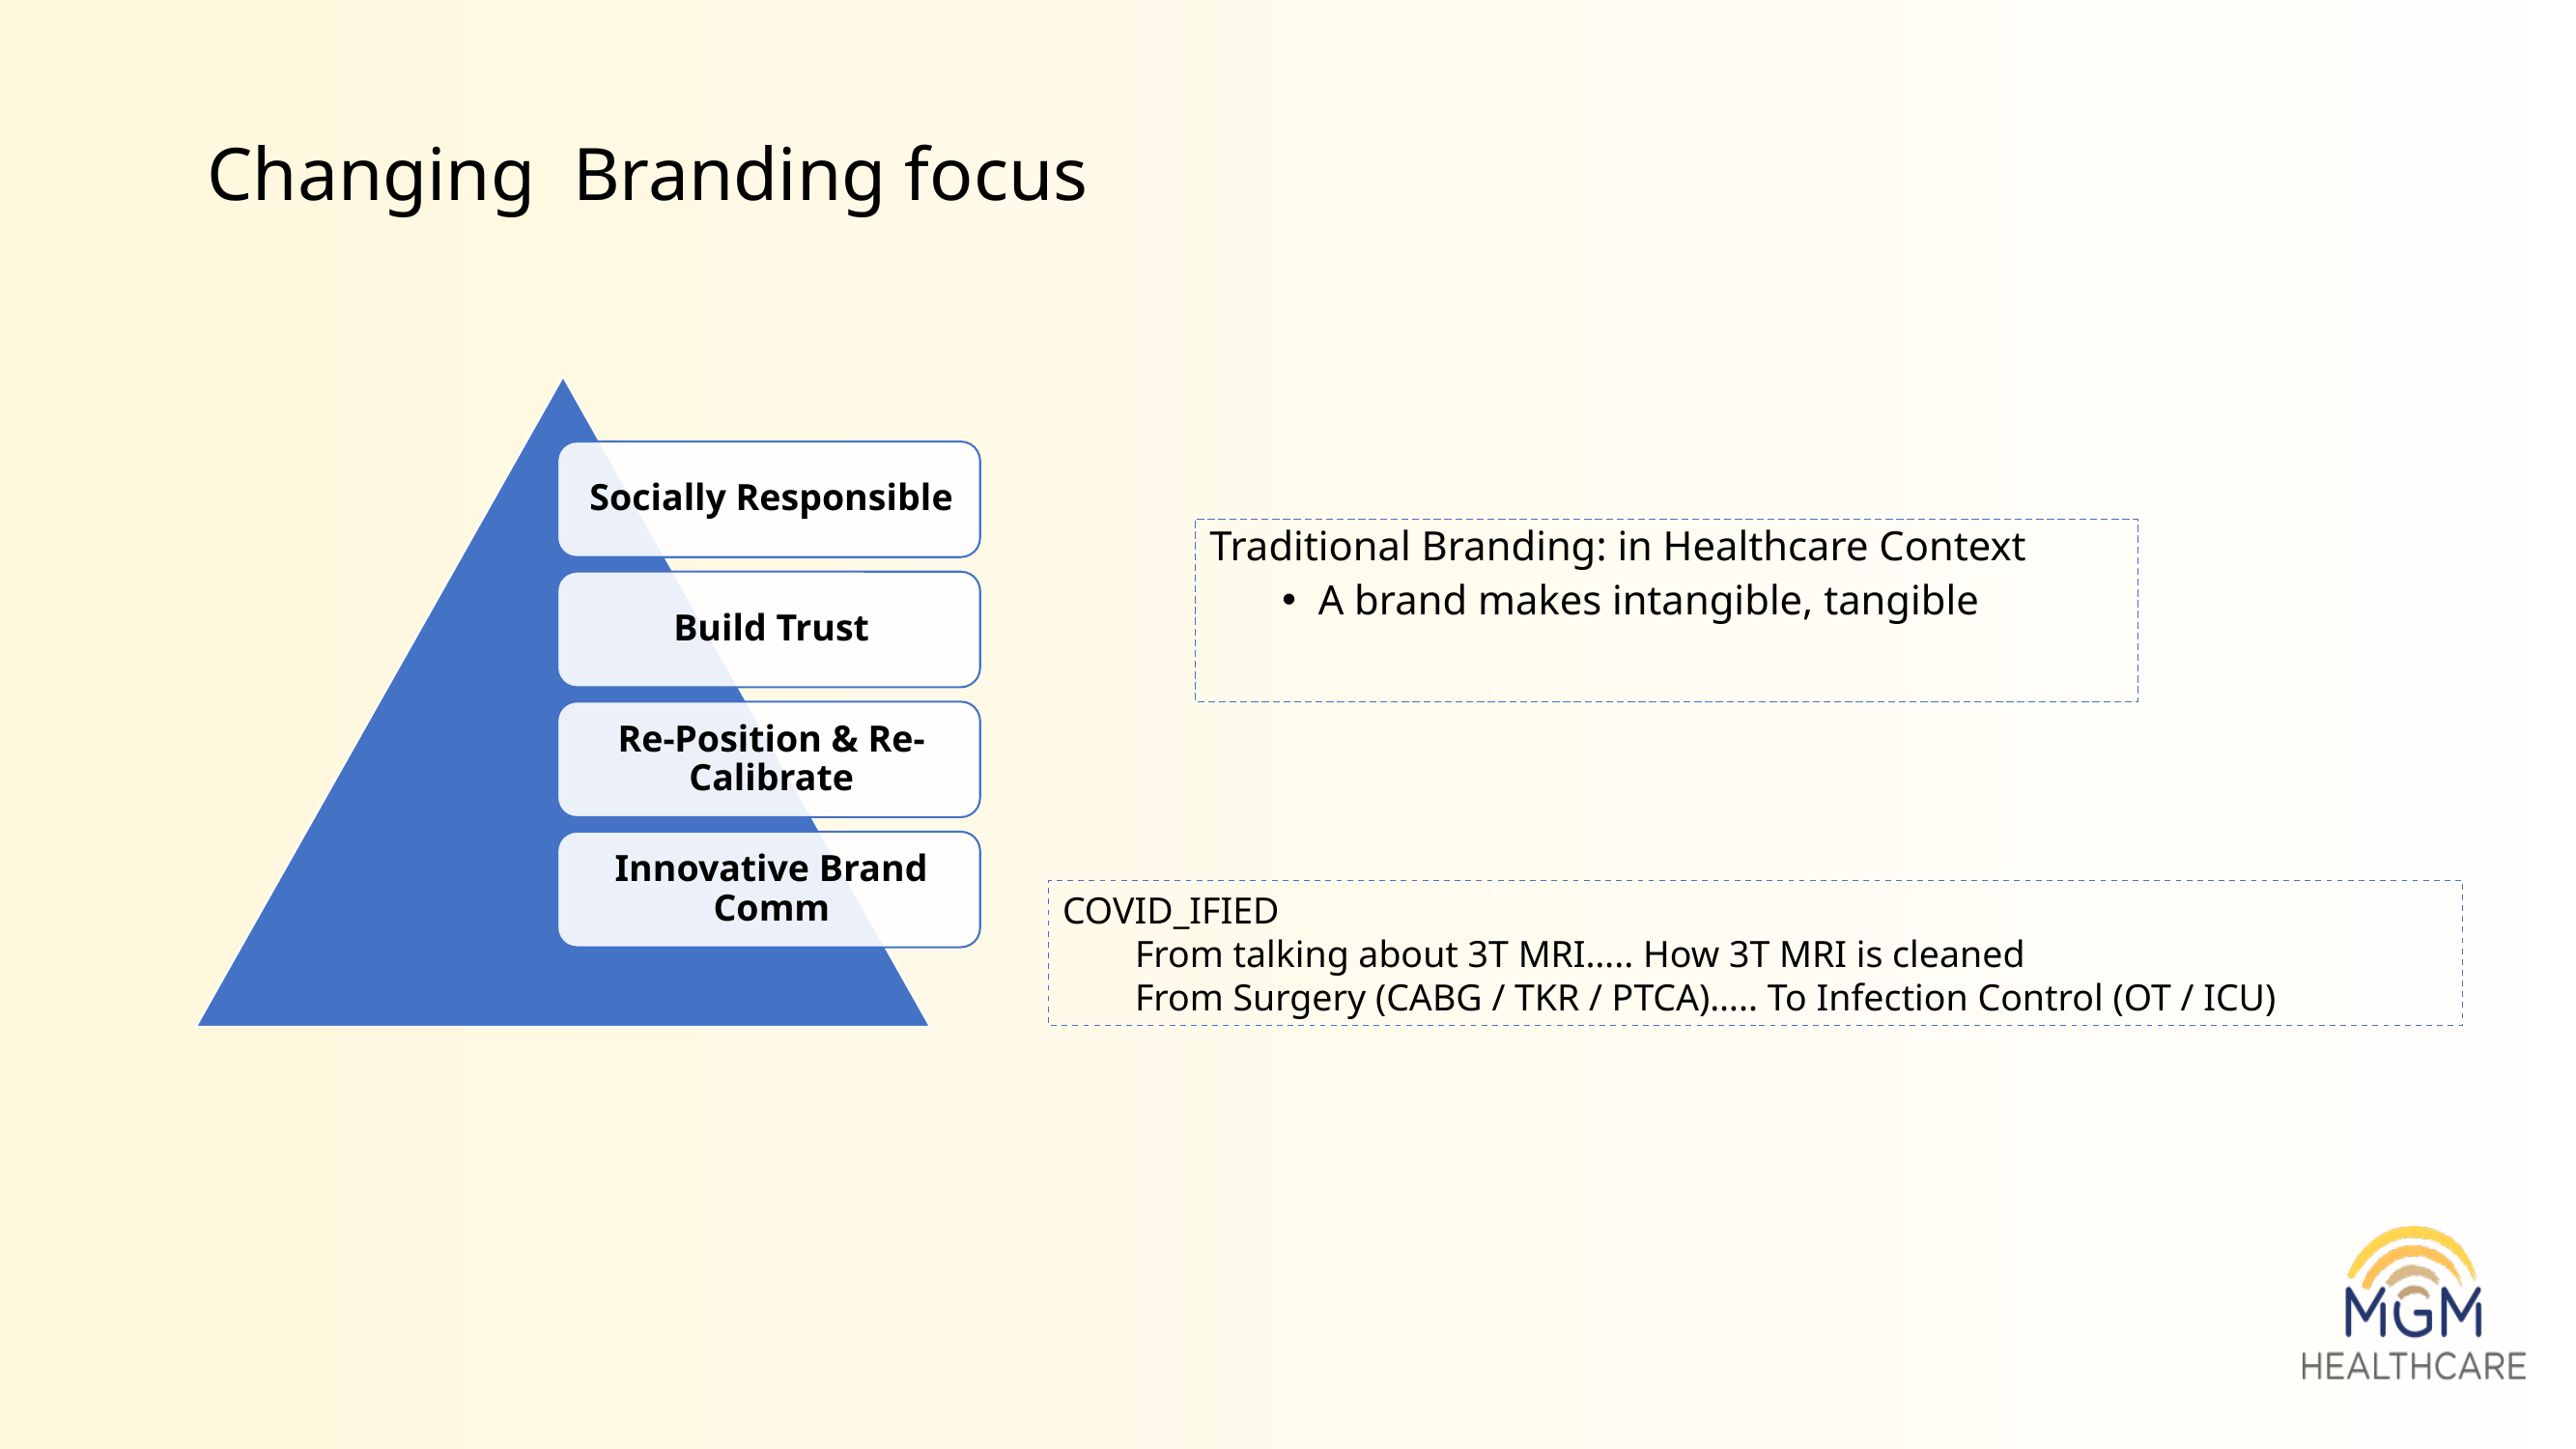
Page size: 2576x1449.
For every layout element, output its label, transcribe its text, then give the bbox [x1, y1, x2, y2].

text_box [48, 376, 1121, 1028]
text_box Changing Branding focus [192, 71, 1859, 282]
text_box COVID_IFIED From talking about 3T MRI….. How 3T MRI is cleaned From Surgery (CABG / TKR / PTCA)….. To Infection Control (OT / ICU) [1121, 880, 2463, 1026]
picture [2303, 1226, 2527, 1380]
text_box Traditional Branding: in Healthcare Context A brand makes intangible, tangible [1195, 519, 2138, 702]
